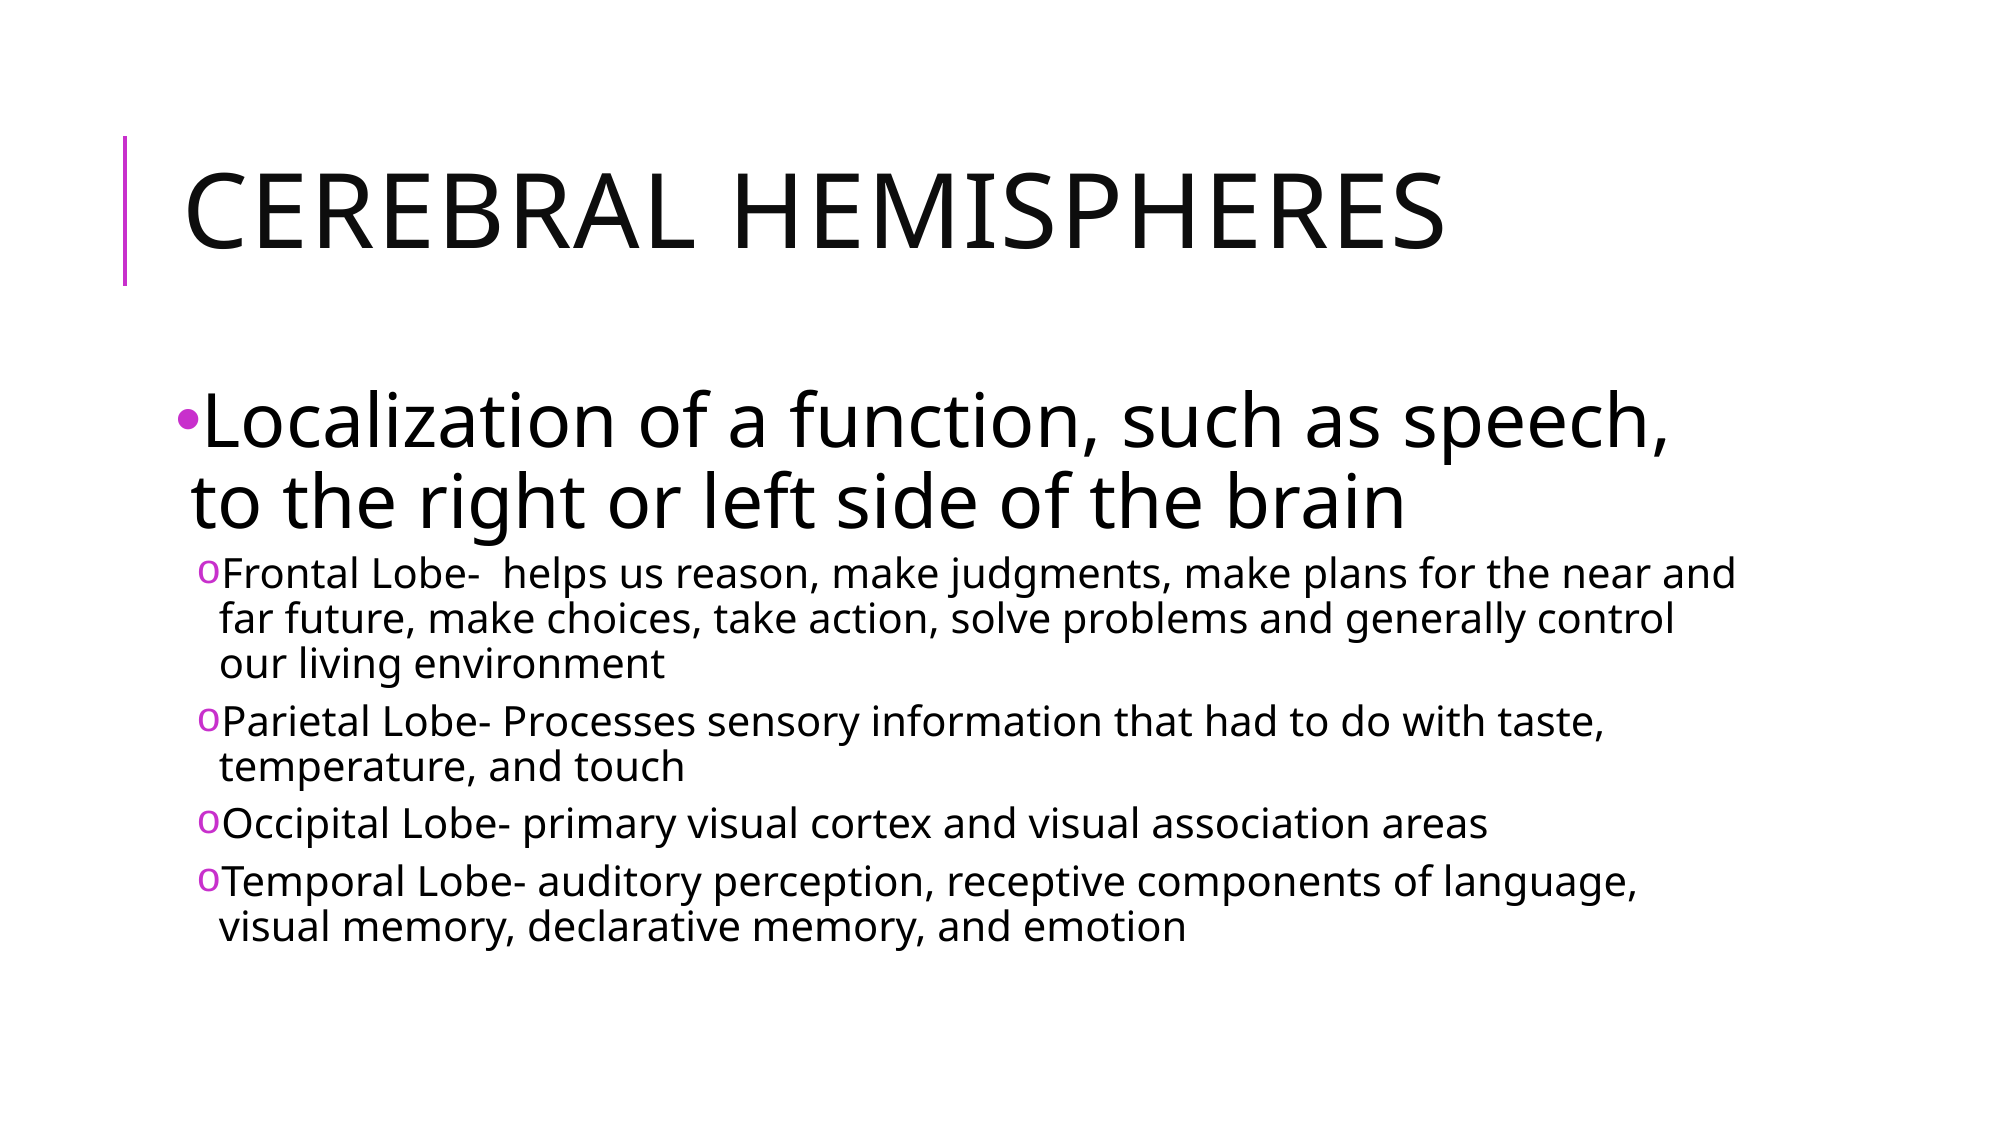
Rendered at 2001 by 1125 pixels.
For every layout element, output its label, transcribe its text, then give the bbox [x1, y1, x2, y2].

title Cerebral Hemispheres [168, 96, 1763, 342]
list Localization of a function, such as speech, to the right or left side of the brain Frontal Lobe- helps us reason, make judgments, make plans for the near and far future, make choices, take action, solve problems and generally control our living environment Parietal Lobe- Processes sensory information that had to do with taste, temperature, and touch Occipital Lobe- primary visual cortex and visual association areas Temporal Lobe- auditory perception, receptive components of language, visual memory, declarative memory, and emotion [168, 375, 1763, 1035]
